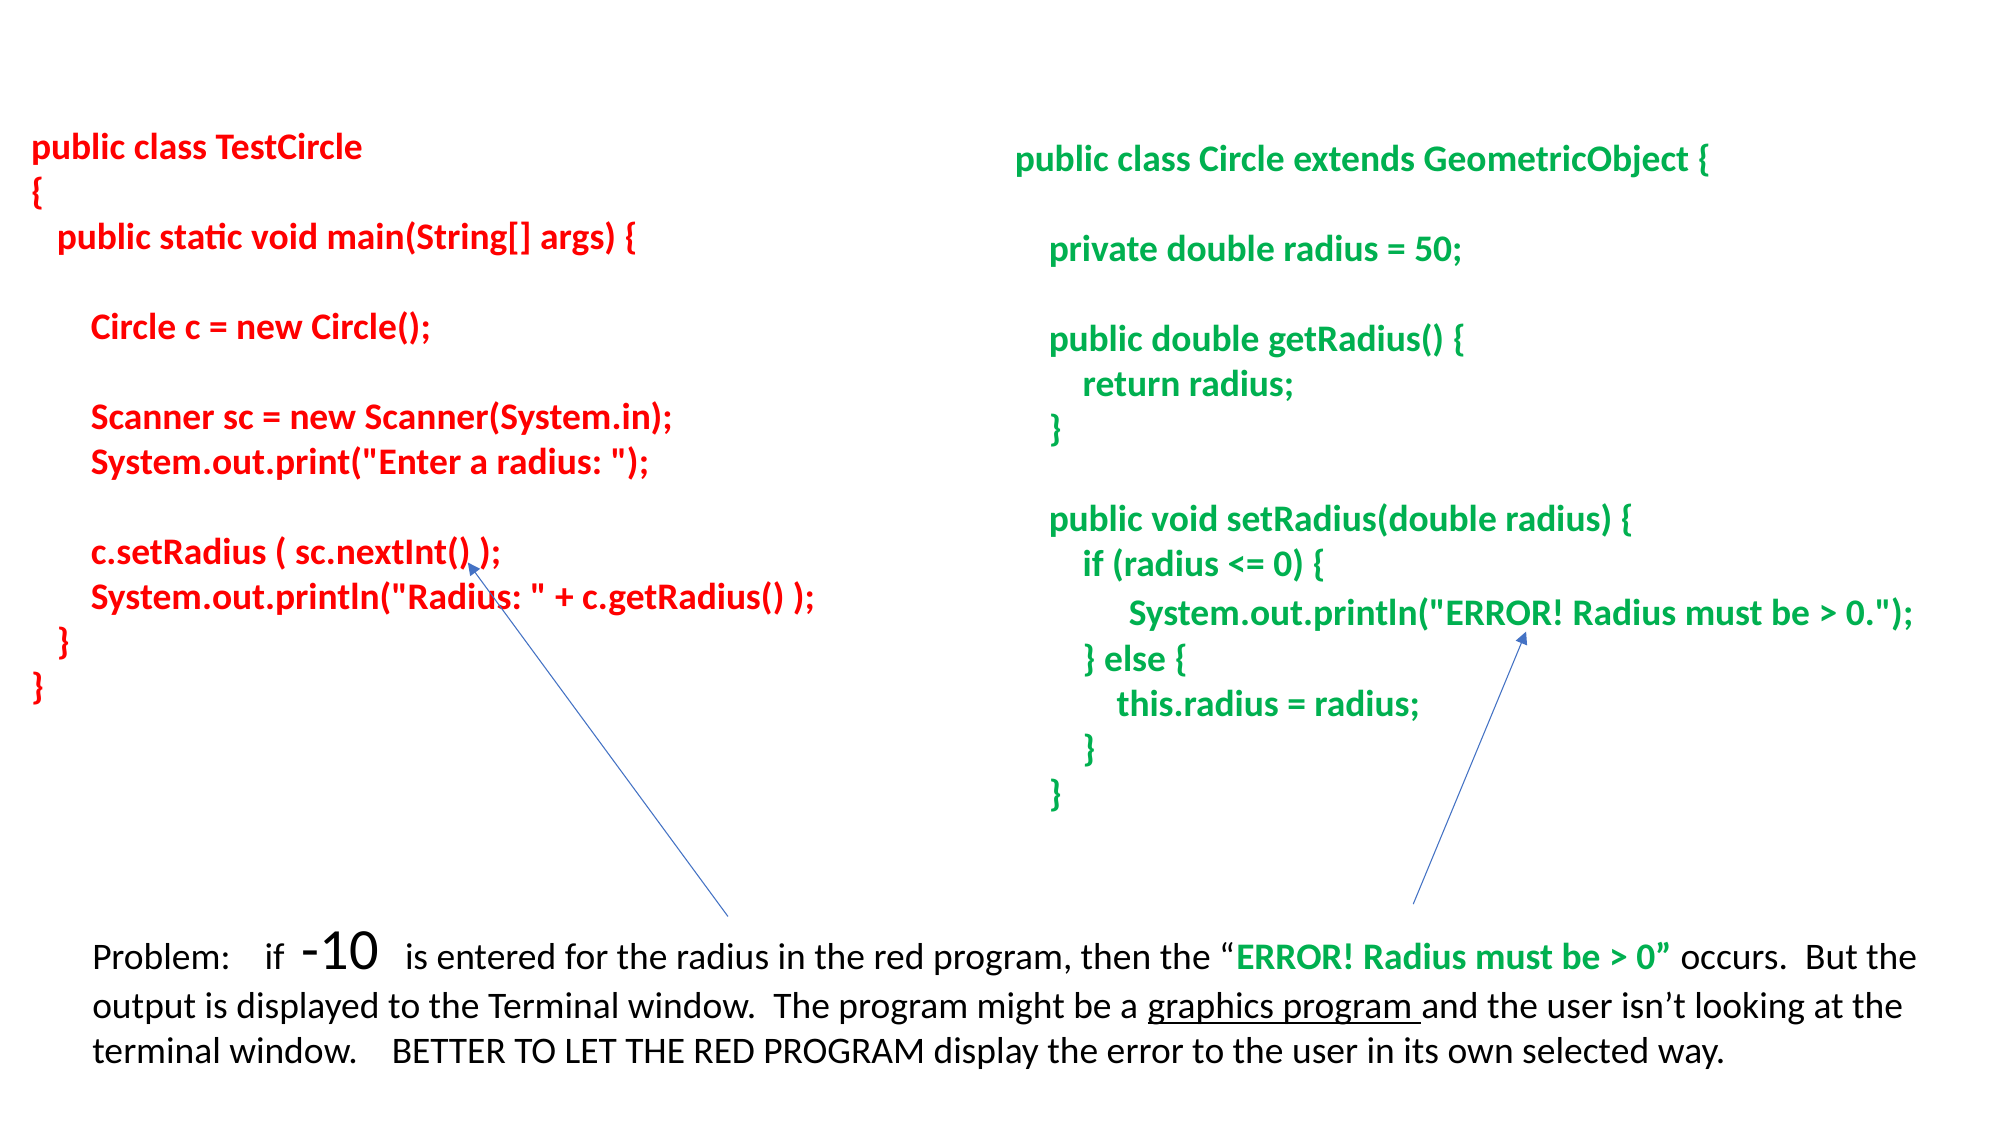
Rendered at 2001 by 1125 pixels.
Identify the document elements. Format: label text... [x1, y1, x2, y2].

text_box public class TestCircle { public static void main(String[] args) { Circle c = new Circle(); Scanner sc = new Scanner(System.in); System.out.print("Enter a radius: "); c.setRadius ( sc.nextInt() ); System.out.println("Radius: " + c.getRadius() ); } } [16, 114, 887, 714]
text_box Problem: if -10 is entered for the radius in the red program, then the “ERROR! Radius must be > 0” occurs. But the output is displayed to the Terminal window. The program might be a graphics program and the user isn’t looking at the terminal window. BETTER TO LET THE RED PROGRAM display the error to the user in its own selected way. [77, 904, 1947, 1079]
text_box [467, 562, 728, 917]
text_box public class Circle extends GeometricObject { private double radius = 50; public double getRadius() { return radius; } public void setRadius(double radius) { if (radius <= 0) { System.out.println("ERROR! Radius must be > 0."); } else { this.radius = radius; } } [999, 81, 1947, 821]
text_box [1413, 631, 1527, 905]
